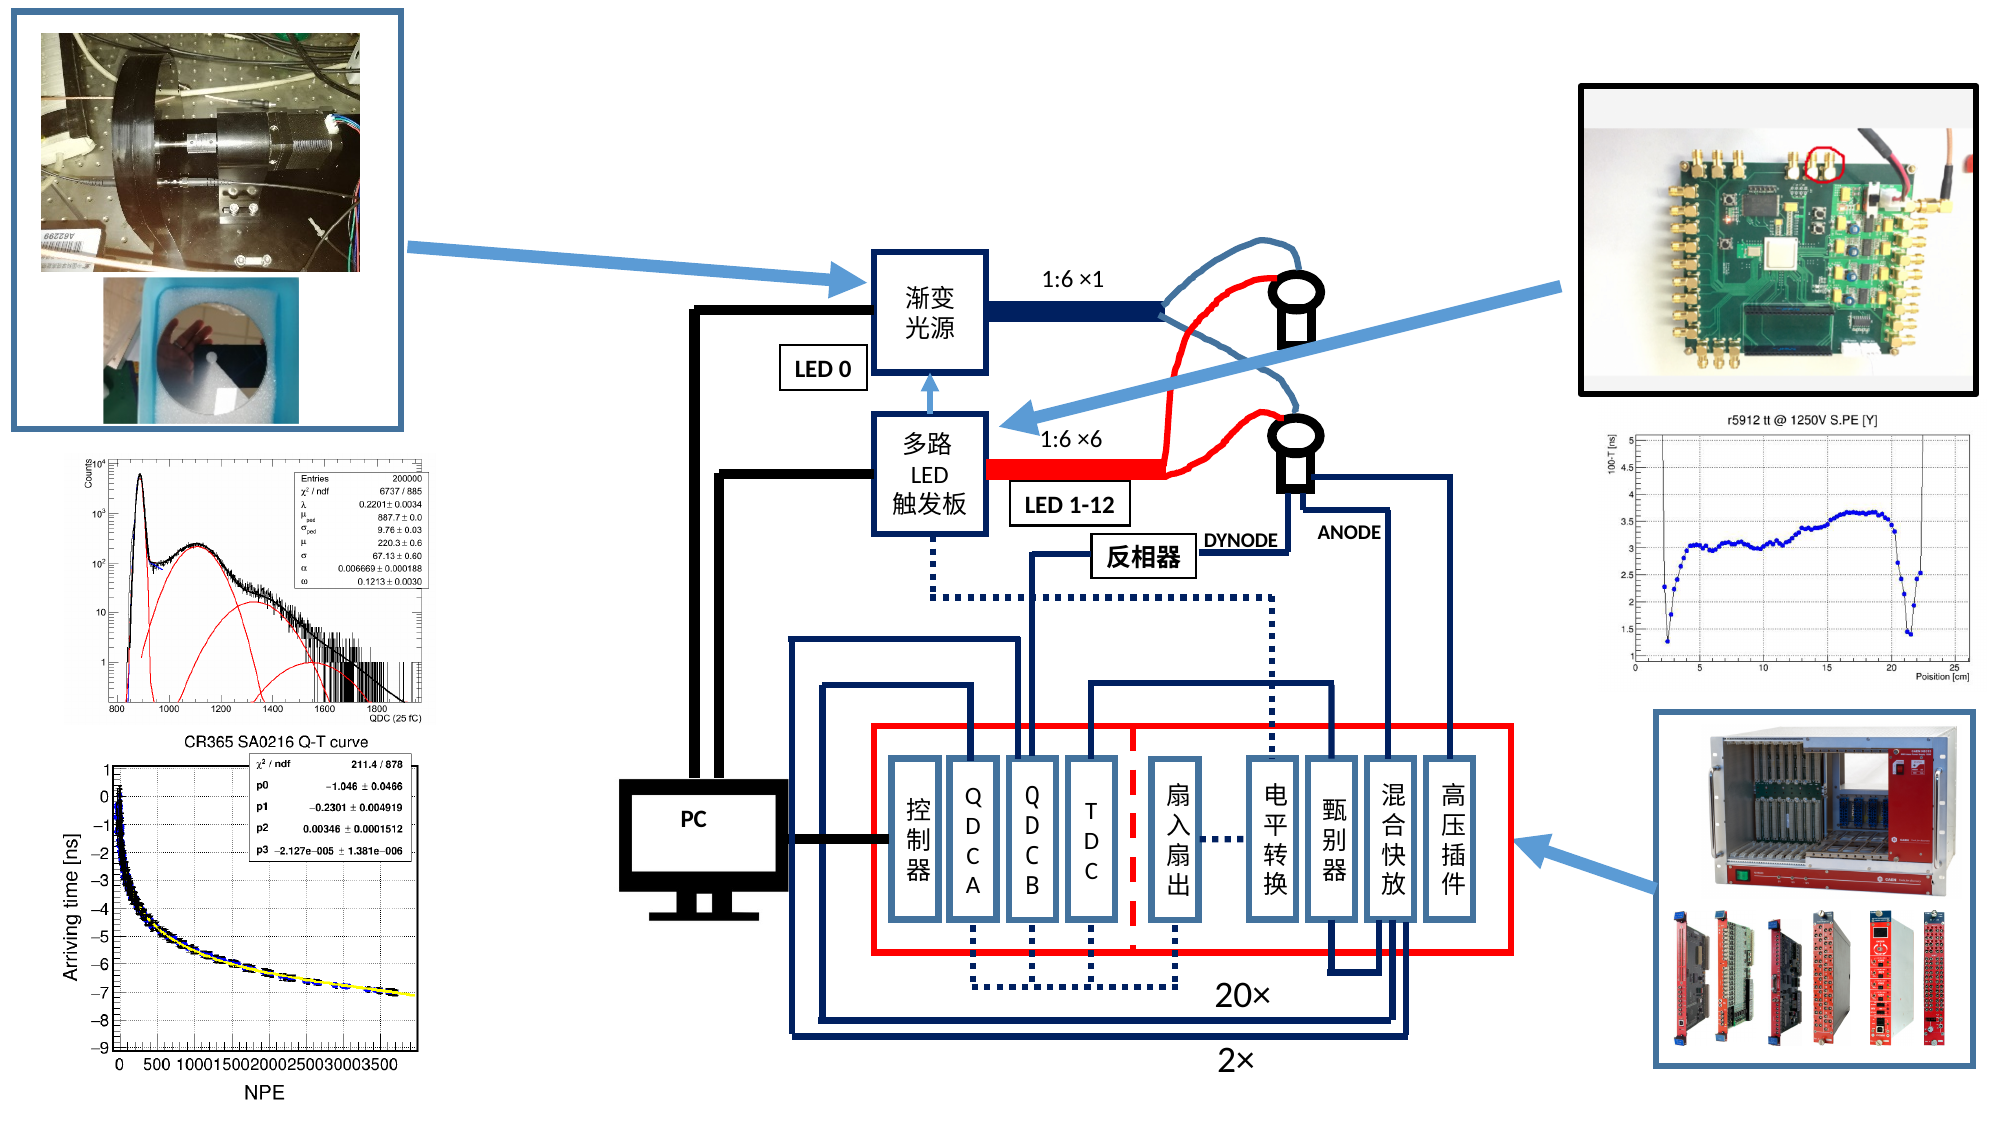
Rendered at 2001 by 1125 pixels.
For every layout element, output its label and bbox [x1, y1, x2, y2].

text_box [407, 246, 614, 283]
text_box [614, 240, 1561, 1089]
text_box [1561, 839, 1656, 889]
picture [1584, 45, 1987, 692]
picture [15, 453, 563, 1120]
text_box [1655, 711, 1974, 1067]
text_box [13, 11, 402, 430]
